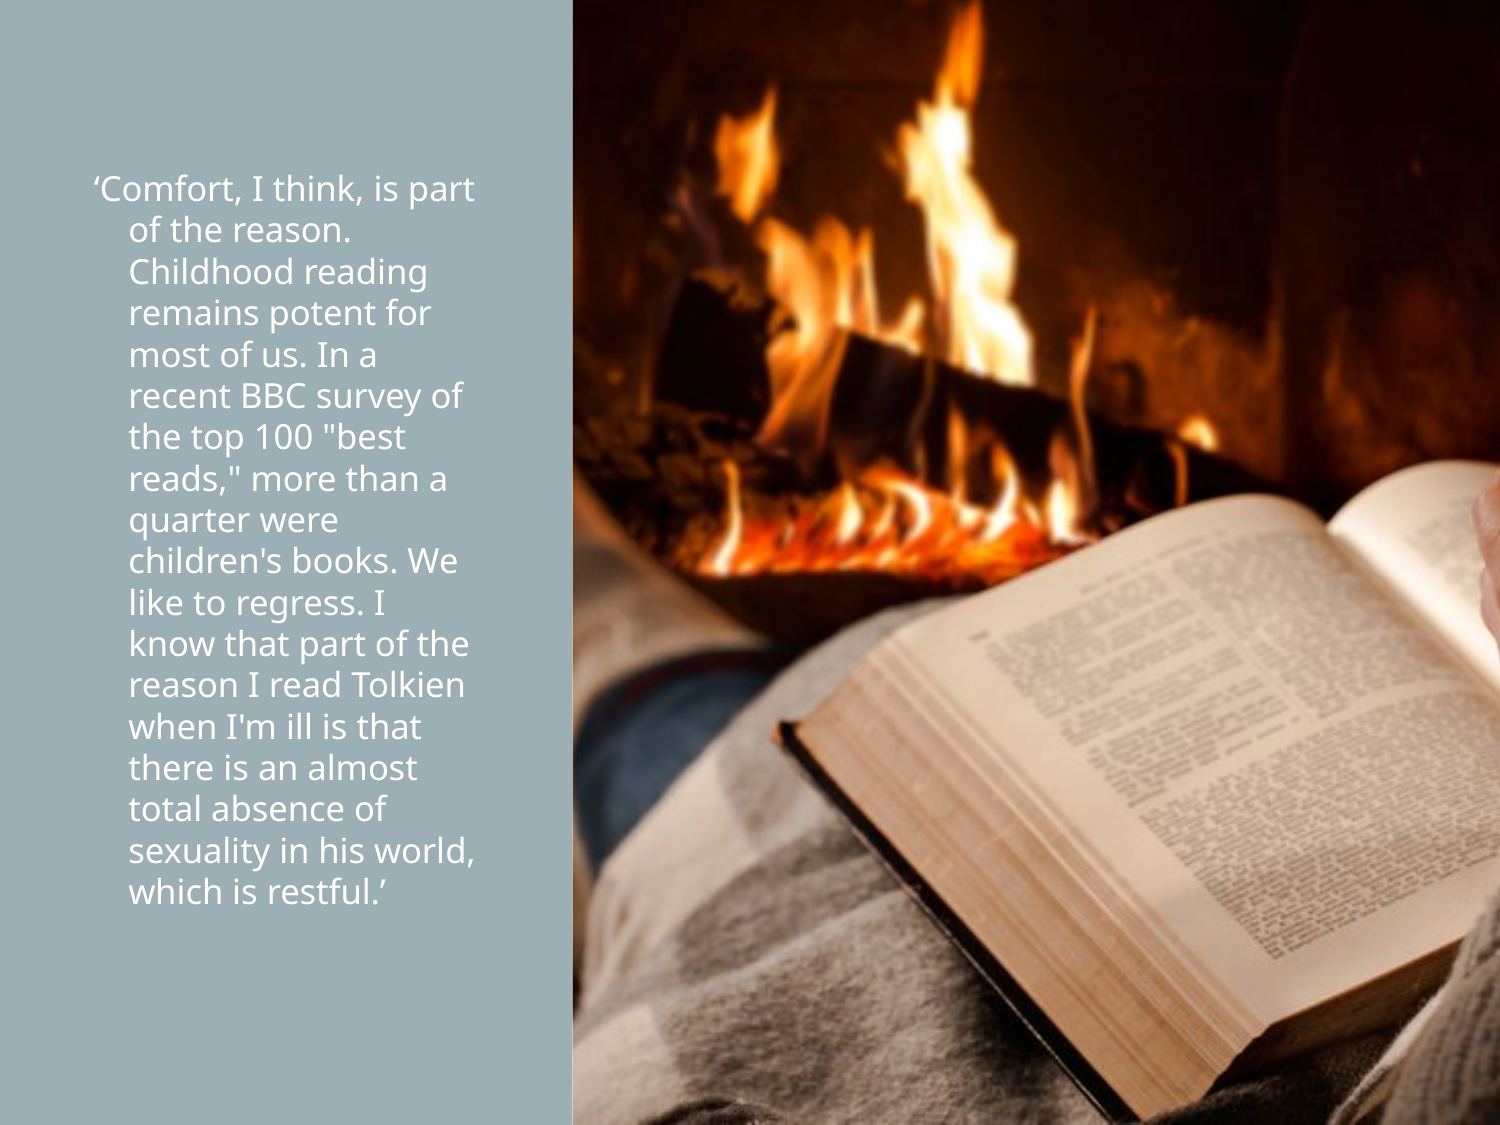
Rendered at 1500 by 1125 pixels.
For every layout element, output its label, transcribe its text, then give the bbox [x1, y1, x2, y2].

list ‘Comfort, I think, is part of the reason. Childhood reading remains potent for most of us. In a recent BBC survey of the top 100 "best reads," more than a quarter were children's books. We like to regress. I know that part of the reason I read Tolkien when I'm ill is that there is an almost total absence of sexuality in his world, which is restful.’ [78, 159, 494, 968]
text_box [0, 0, 572, 1125]
picture [572, 0, 1500, 1125]
